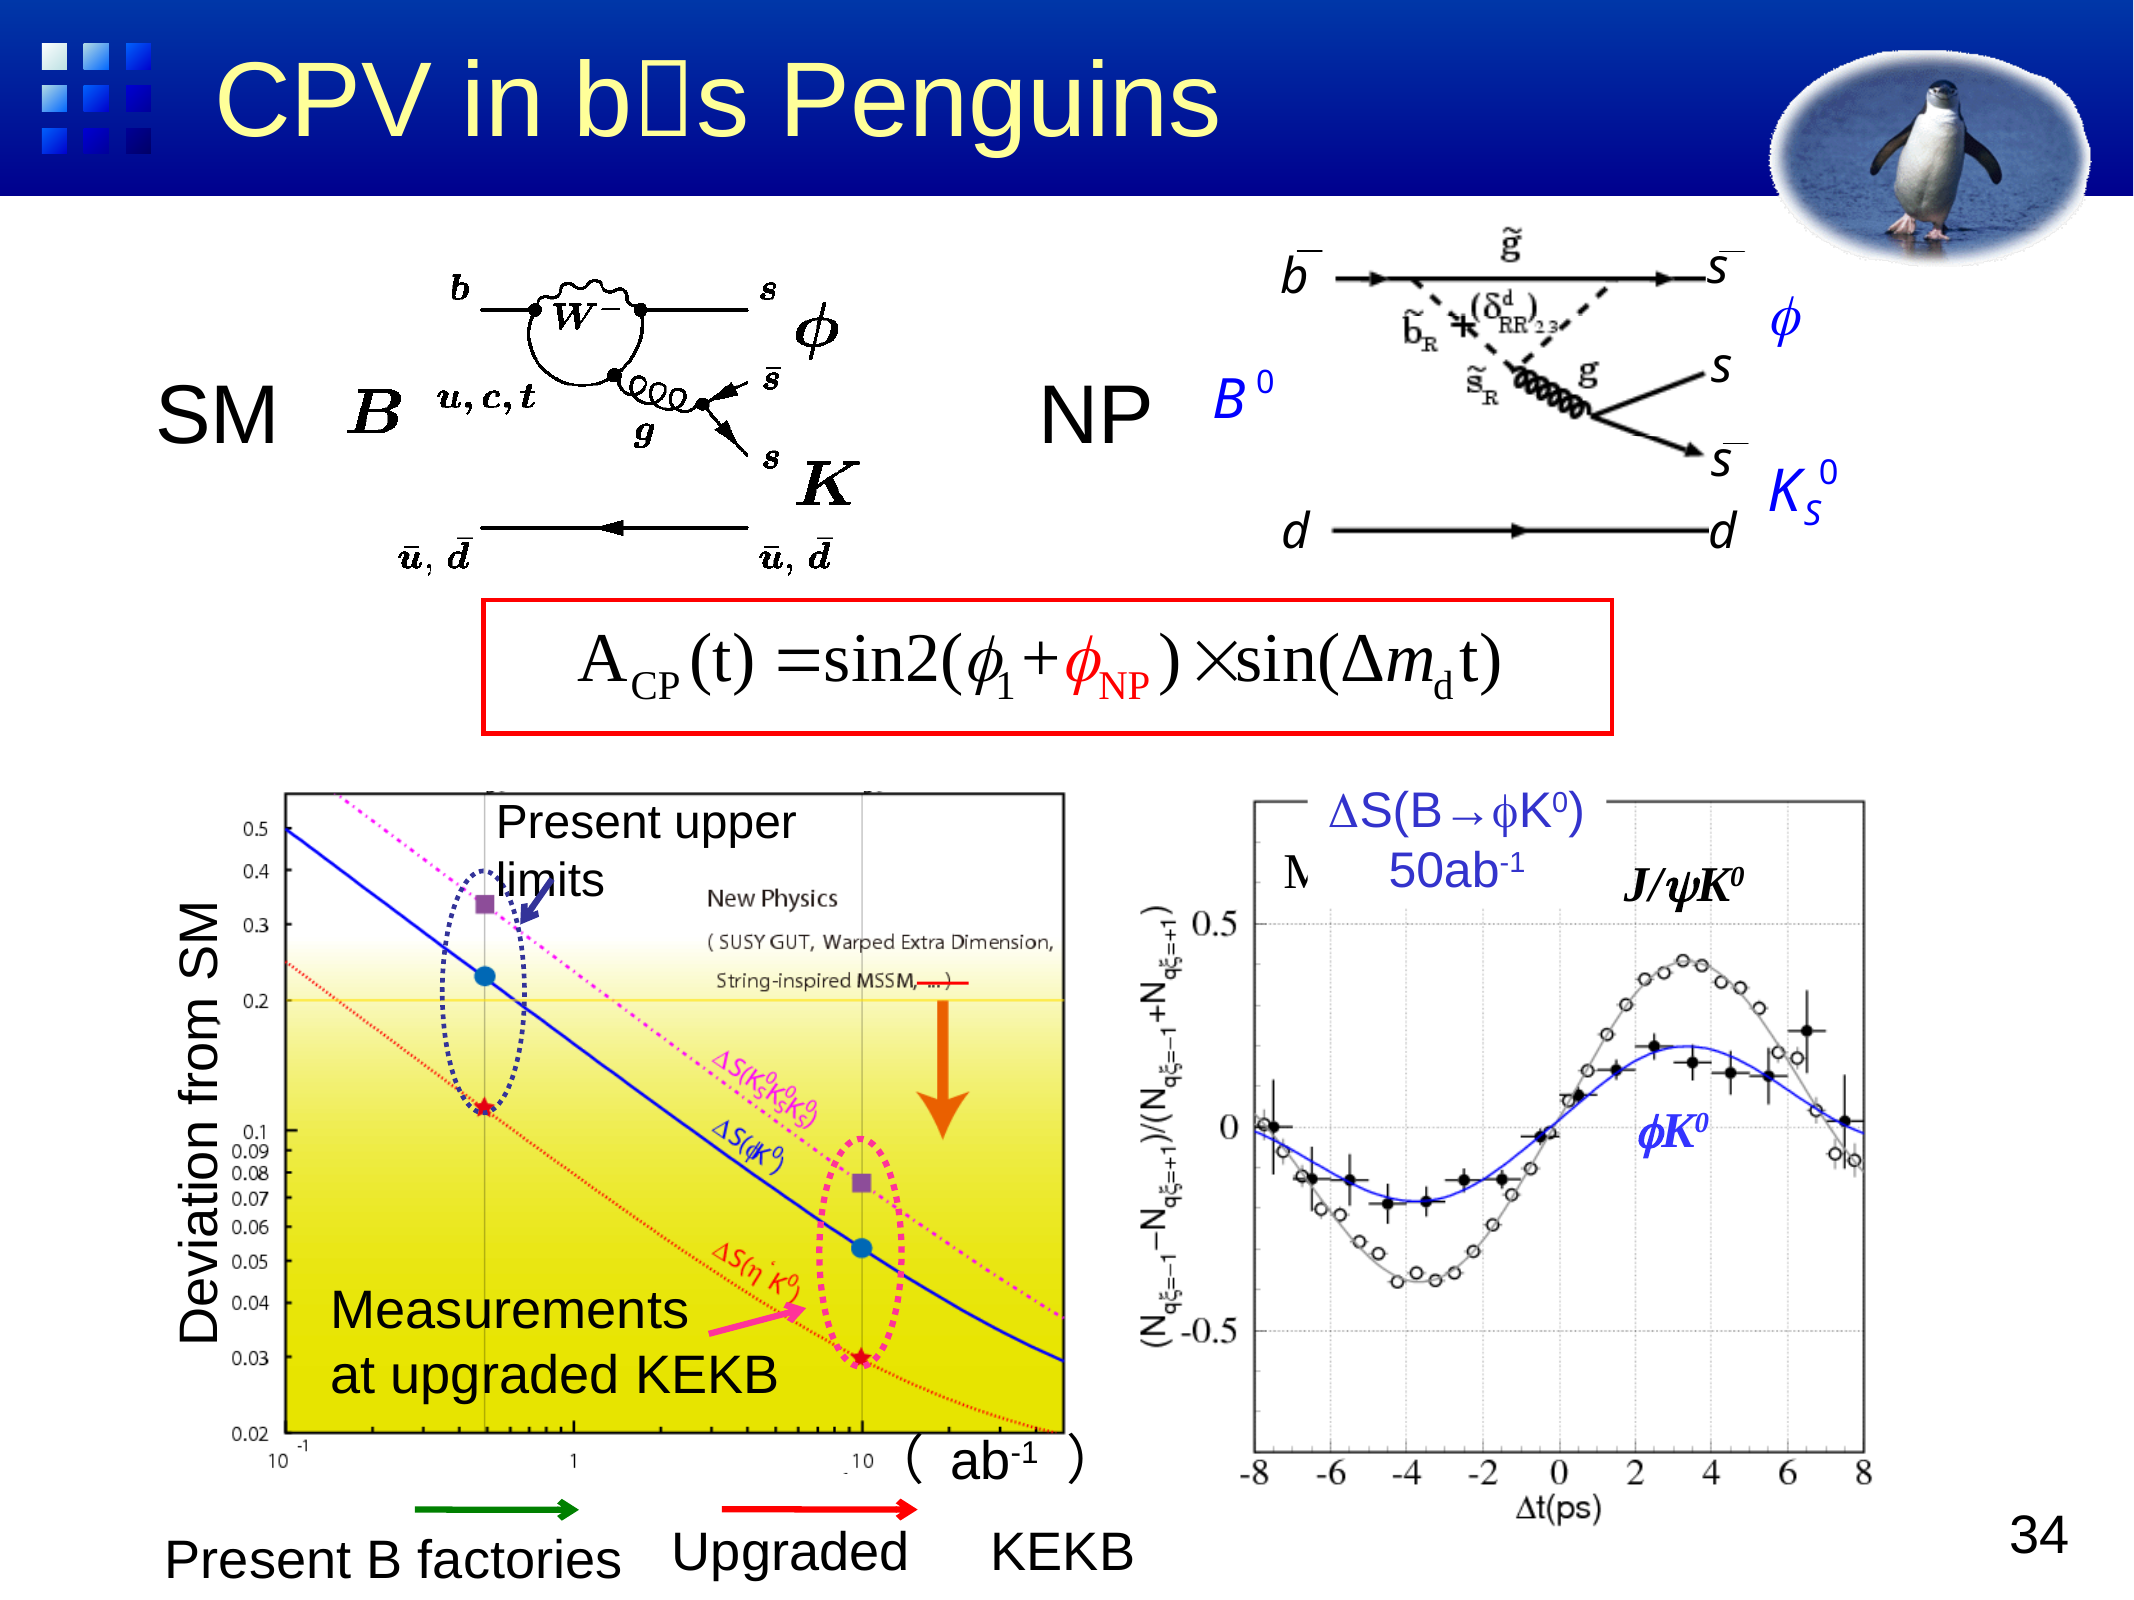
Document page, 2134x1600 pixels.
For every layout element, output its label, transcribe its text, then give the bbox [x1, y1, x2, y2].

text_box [1133, 769, 1946, 1534]
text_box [566, 611, 1517, 717]
picture [1766, 49, 2093, 267]
picture [314, 249, 917, 597]
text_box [149, 783, 1167, 1598]
text_box NP [1017, 350, 1111, 472]
title CPV in bs Penguins [192, 27, 2075, 162]
text_box [483, 599, 1612, 734]
text_box SM [134, 350, 302, 472]
slide_number 34 [1593, 1506, 2092, 1557]
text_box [1116, 199, 1917, 586]
